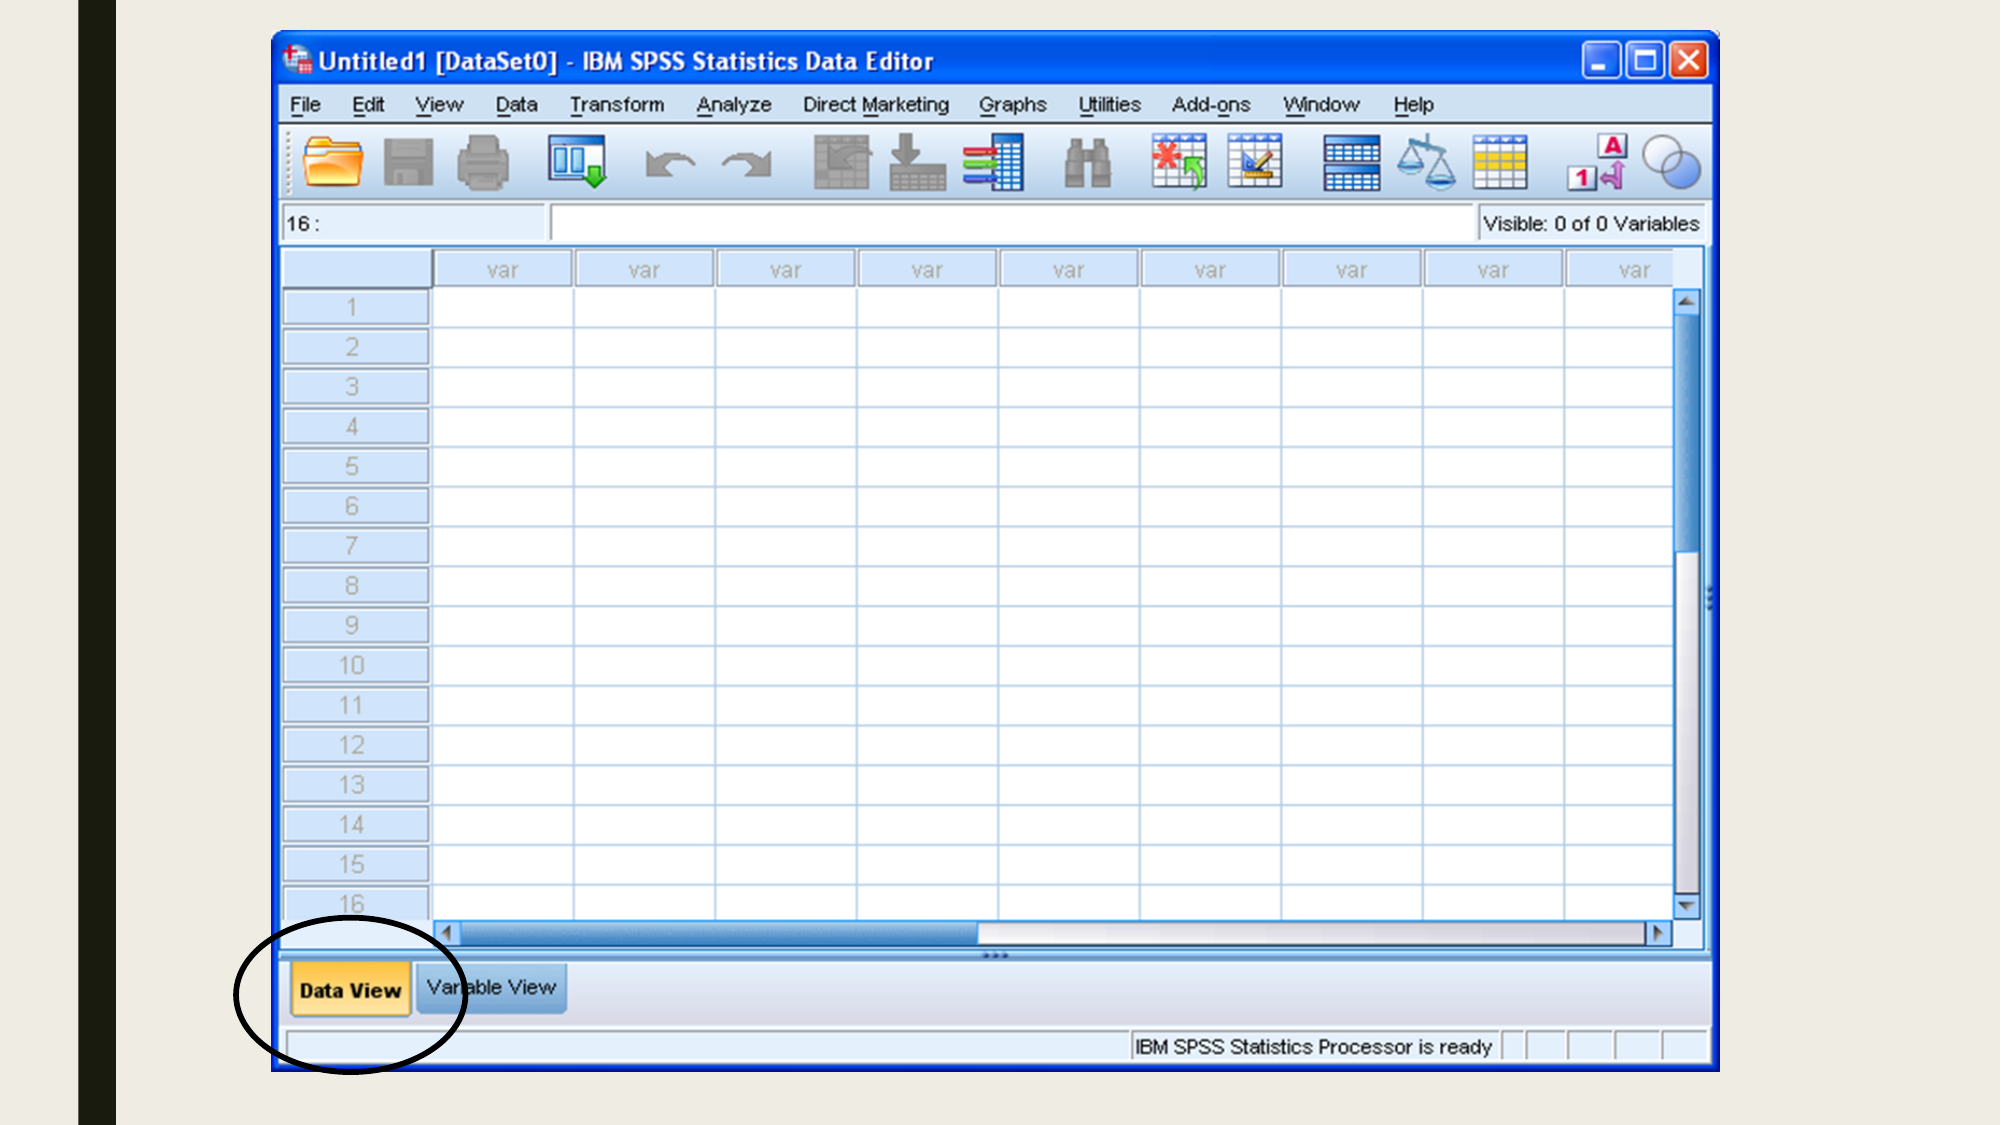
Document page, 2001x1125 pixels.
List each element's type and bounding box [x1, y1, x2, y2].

picture [271, 30, 1720, 1072]
text_box [233, 935, 271, 1054]
